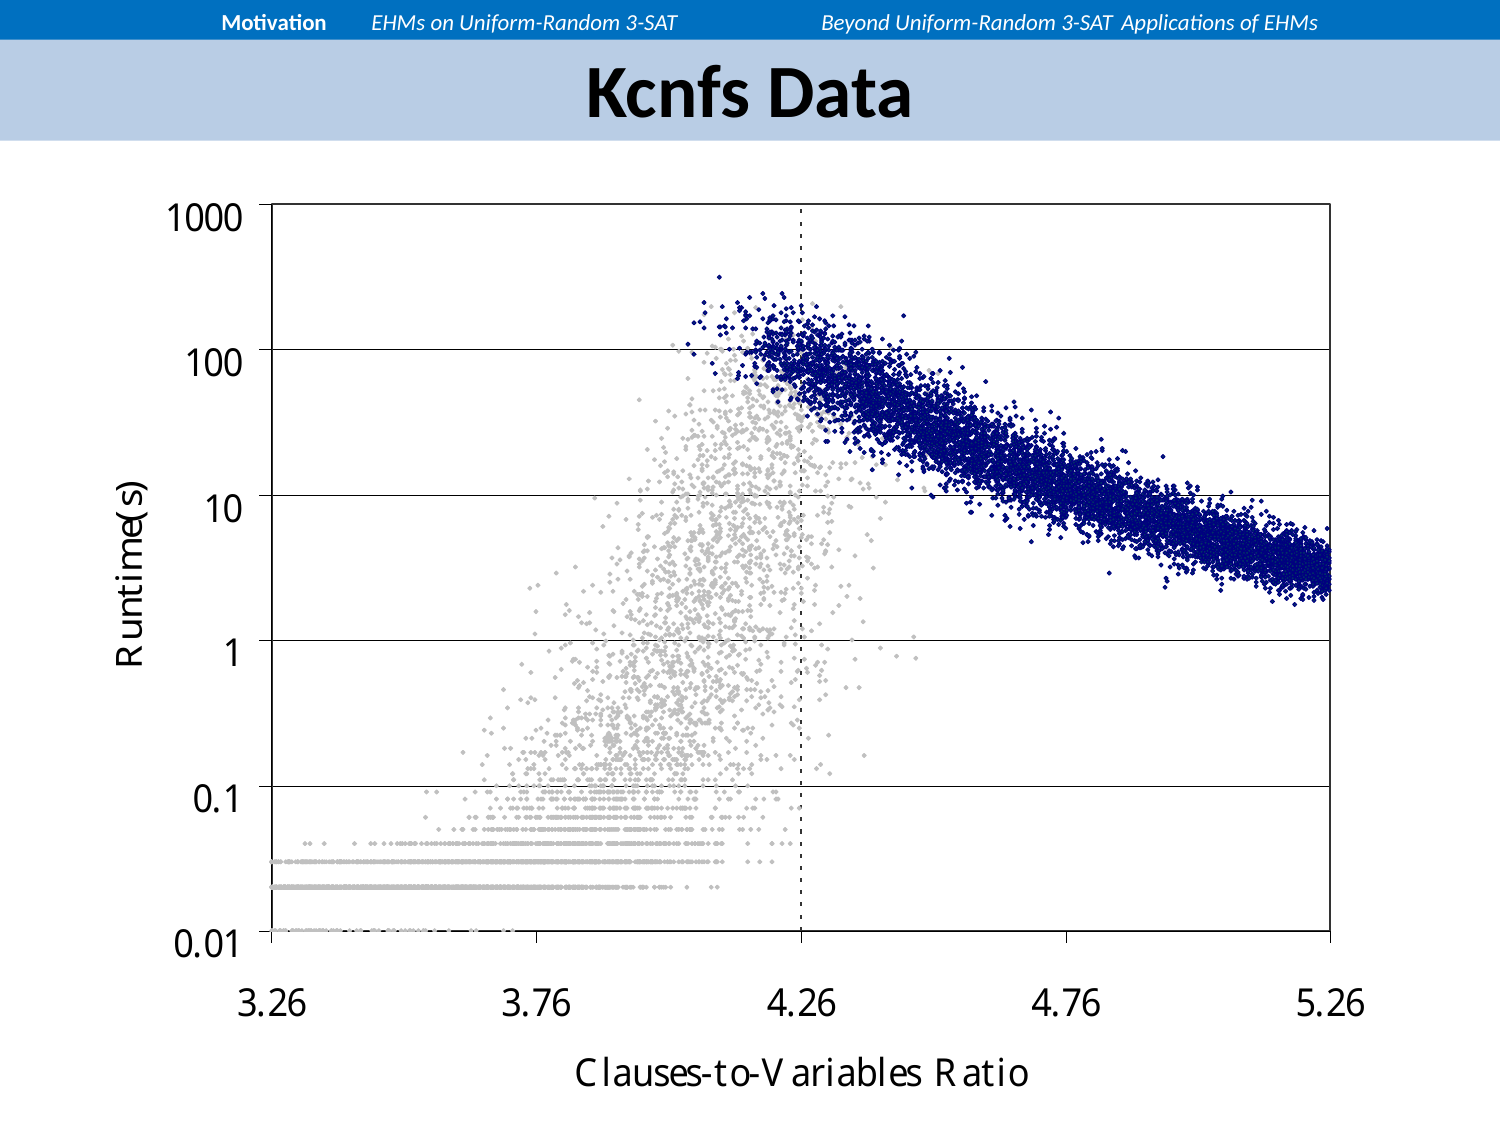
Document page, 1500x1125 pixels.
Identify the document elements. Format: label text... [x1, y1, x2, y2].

text_box Motivation EHMs on Uniform-Random 3-SAT Beyond Uniform-Random 3-SAT Applications of EHMs [0, 0, 1500, 40]
title Kcnfs Data [0, 40, 1500, 141]
picture [74, 152, 1388, 1114]
